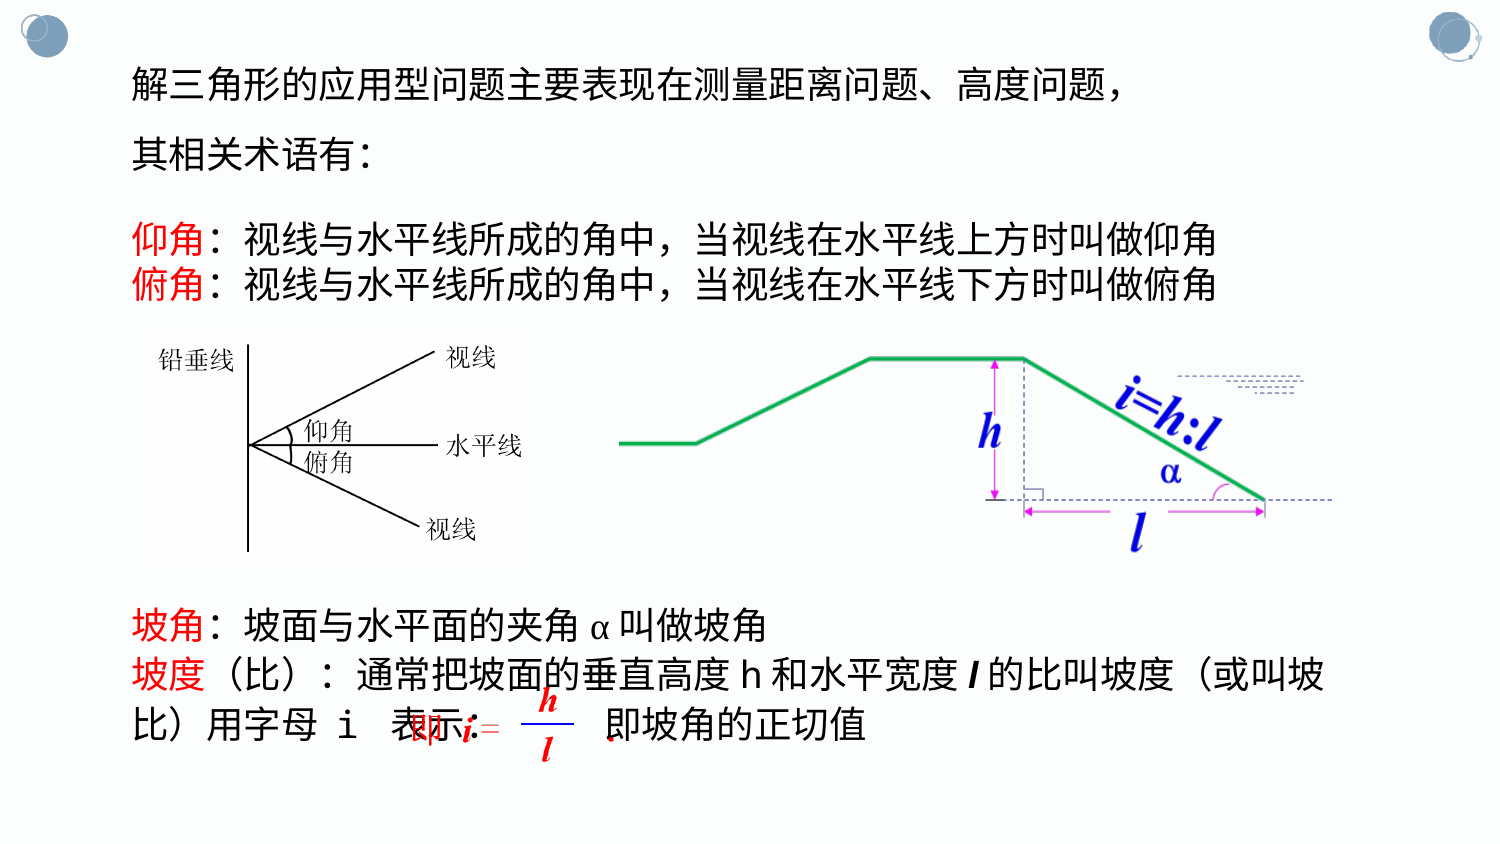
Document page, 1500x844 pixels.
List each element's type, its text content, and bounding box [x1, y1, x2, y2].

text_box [116, 208, 1289, 347]
picture [0, 0, 89, 73]
text_box 解三角形的应用型问题主要表现在测量距离问题、高度问题，其相关术语有： [116, 28, 1194, 184]
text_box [116, 347, 1395, 776]
picture [1411, 0, 1500, 73]
